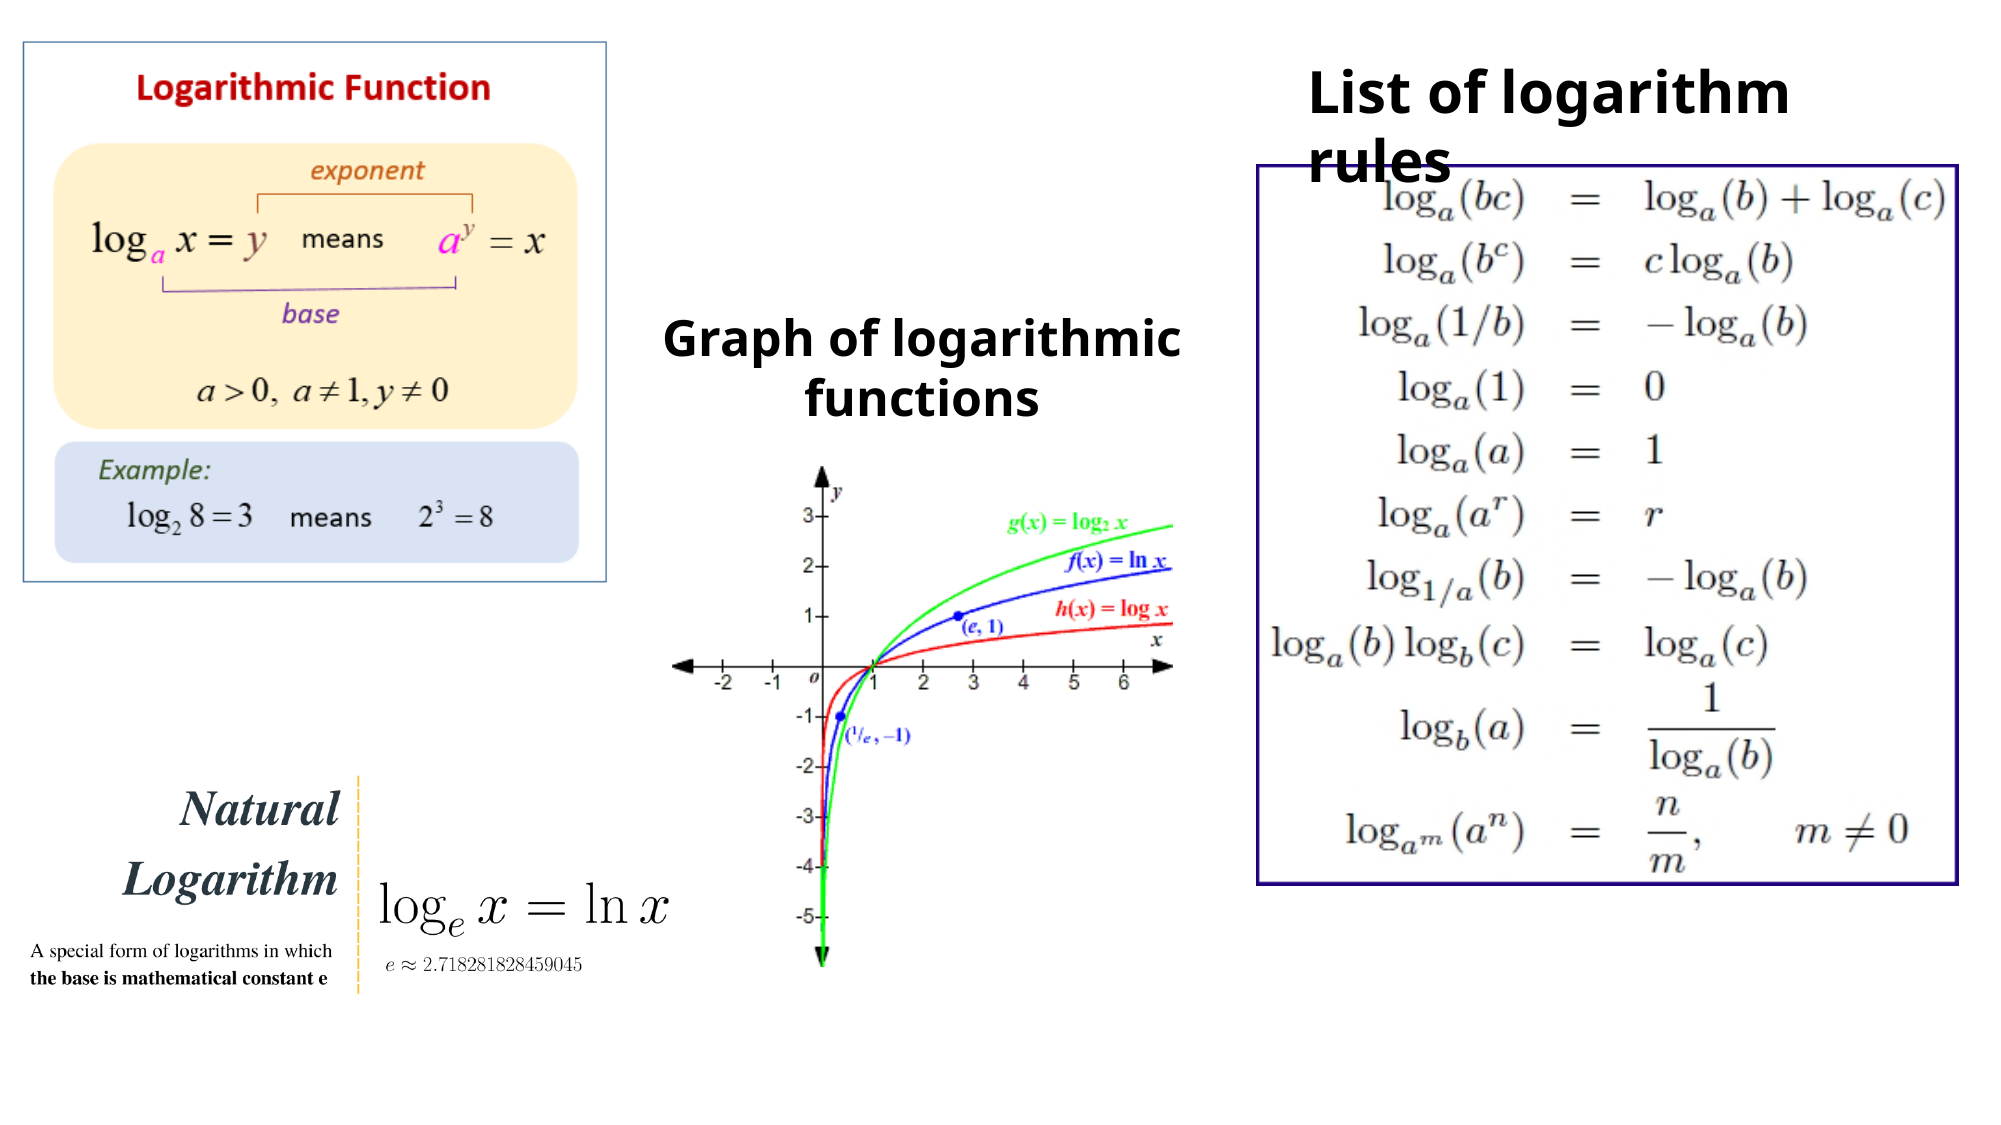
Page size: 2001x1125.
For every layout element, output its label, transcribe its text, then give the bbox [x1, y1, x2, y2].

text_box List of logarithm rules [1292, 47, 1936, 164]
picture [16, 36, 614, 591]
picture [26, 466, 1173, 1013]
text_box Graph of logarithmic functions [614, 298, 1244, 434]
picture [1256, 164, 1959, 886]
